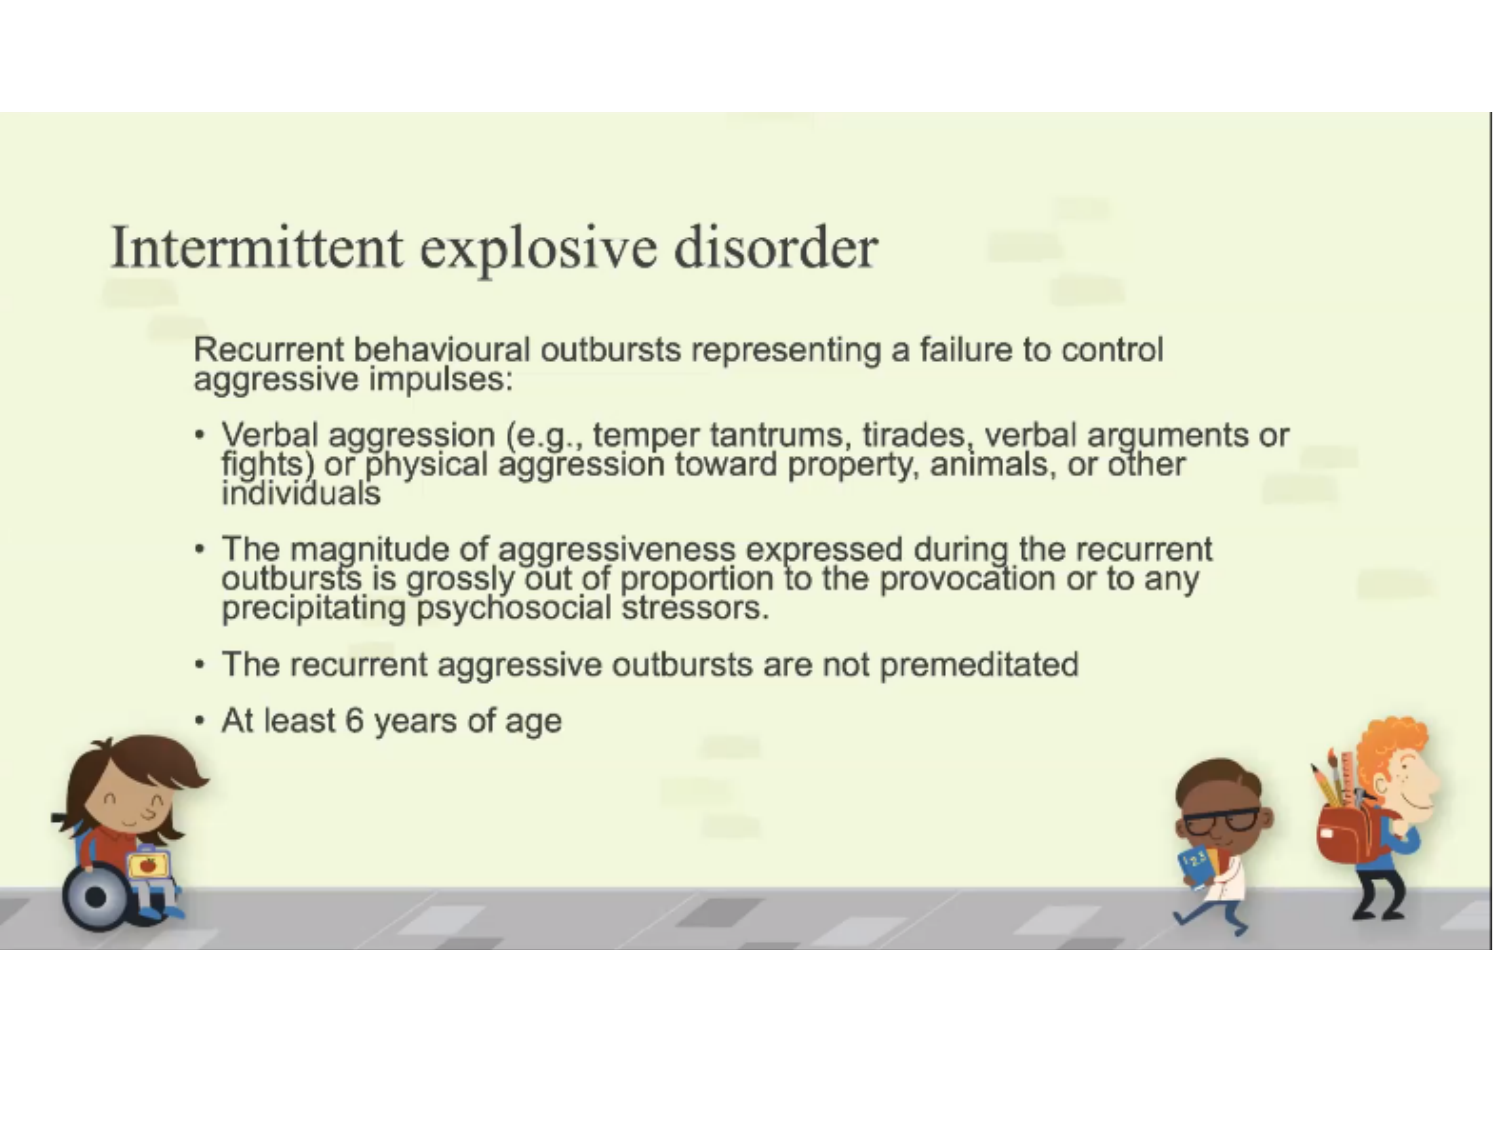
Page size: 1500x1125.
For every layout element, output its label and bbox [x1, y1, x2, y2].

picture [0, 112, 1493, 951]
